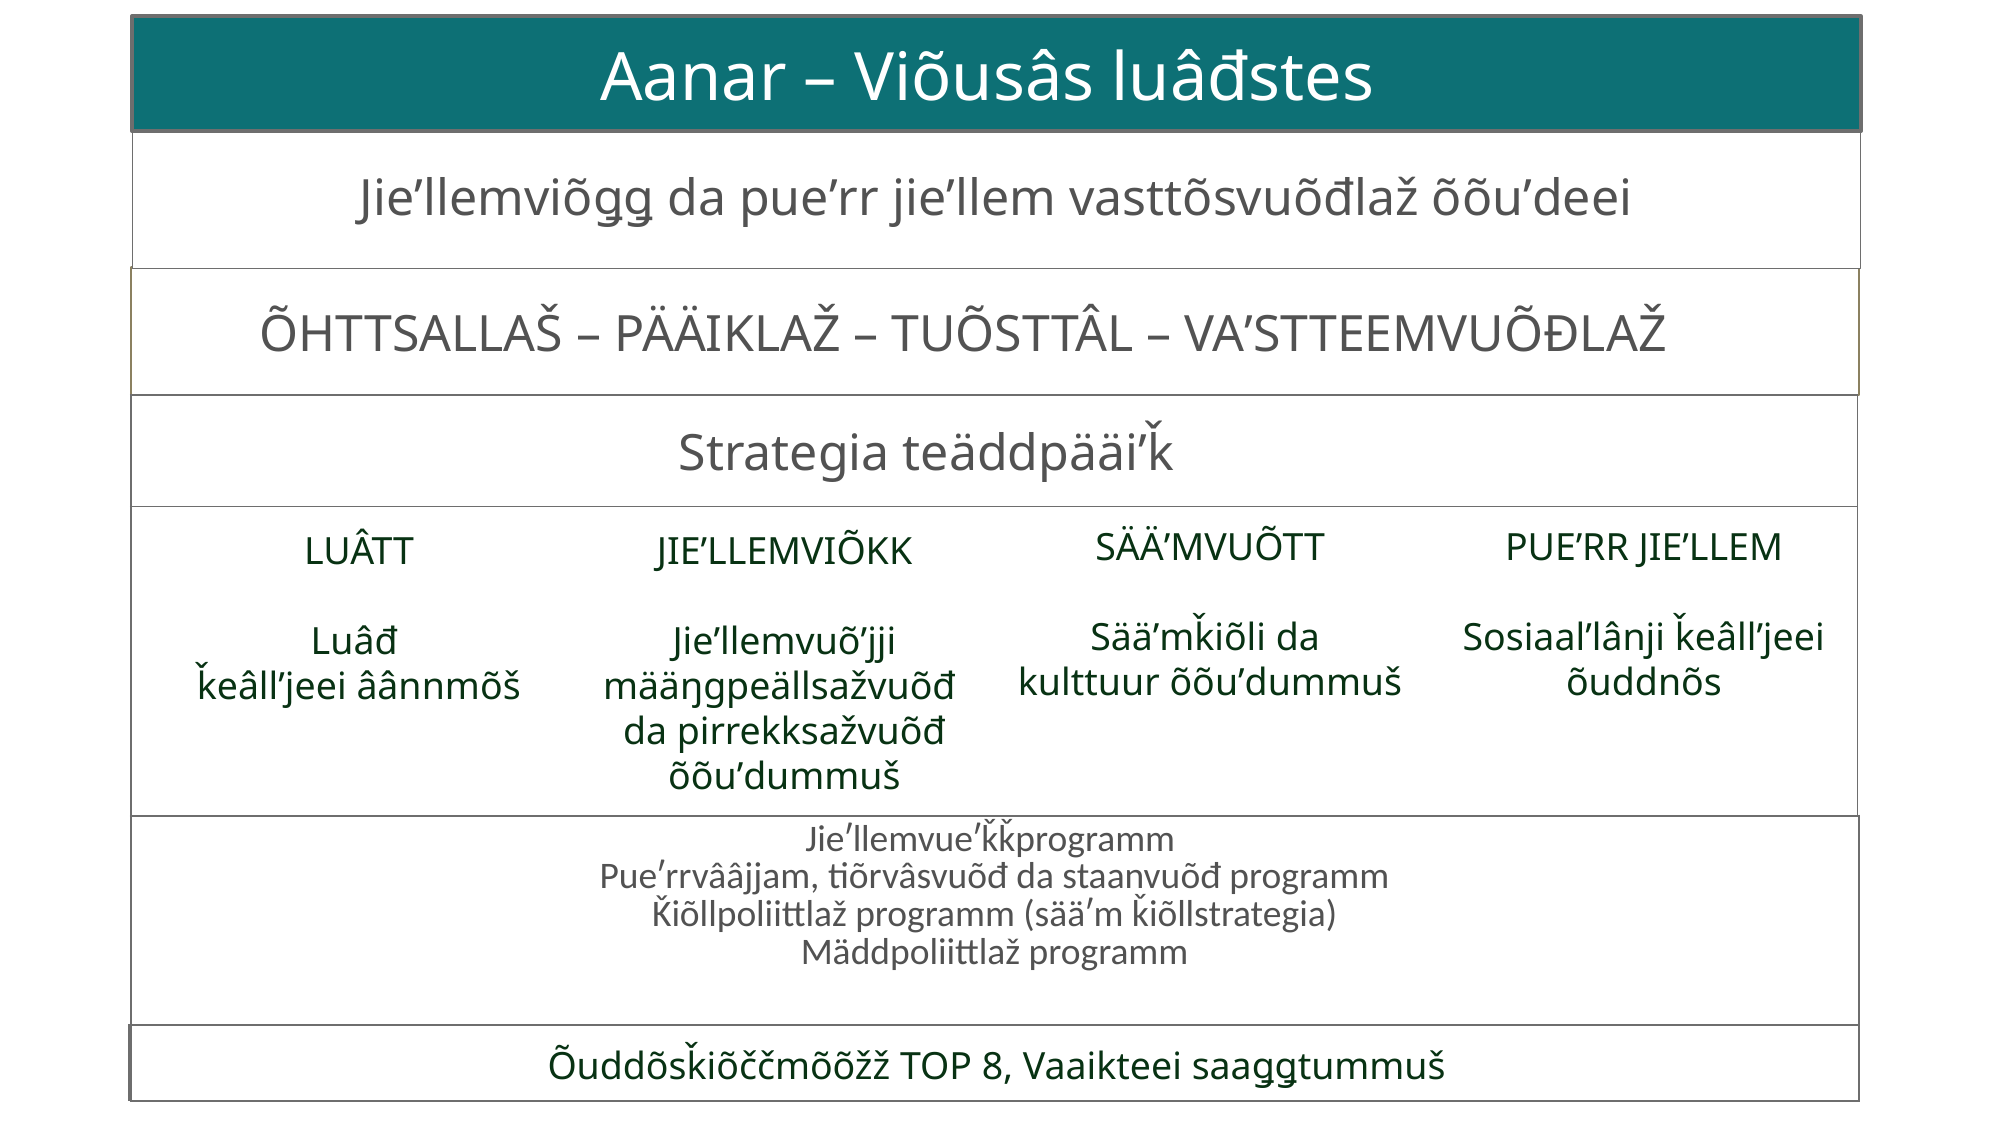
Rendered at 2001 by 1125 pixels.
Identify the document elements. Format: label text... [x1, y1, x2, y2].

text_box Aanar – Viõusâs luâđstes [130, 14, 1863, 133]
text_box PUEʹRR JIEʹLLEM Sosiaalʼlânji ǩeâllʼjeei õuddnõs [1858, 514, 1865, 833]
text_box Jieʹllemviõǥǥ da pueʹrr jieʹllem vasttõsvuõđlaž õõuʹdeei [130, 133, 1863, 271]
table_header Strategia teäddpääiʹǩ [132, 396, 1857, 506]
table_header [130, 1026, 1859, 1100]
table_header Jieʹllemvueʹǩǩprogramm Pueʹrrvââjjam, tiõrvâsvuõđ da staanvuõđ programm Ǩiõllpoliittlaž programm (sääʹm ǩiõllstrategia) Mäddpoliittlaž programm [132, 817, 1858, 1024]
text_box Õuddõsǩiõččmõõžž TOP 8, Vaaikteei saaǥǥtummuš [131, 1010, 1863, 1119]
table_cell [132, 507, 1857, 816]
text_box ÕHTTSALLAŠ – PÄÄIKLAŽ – TUÕSTTÂL – VAʹSTTEEMVUÕĐLAŽ [129, 265, 1861, 397]
